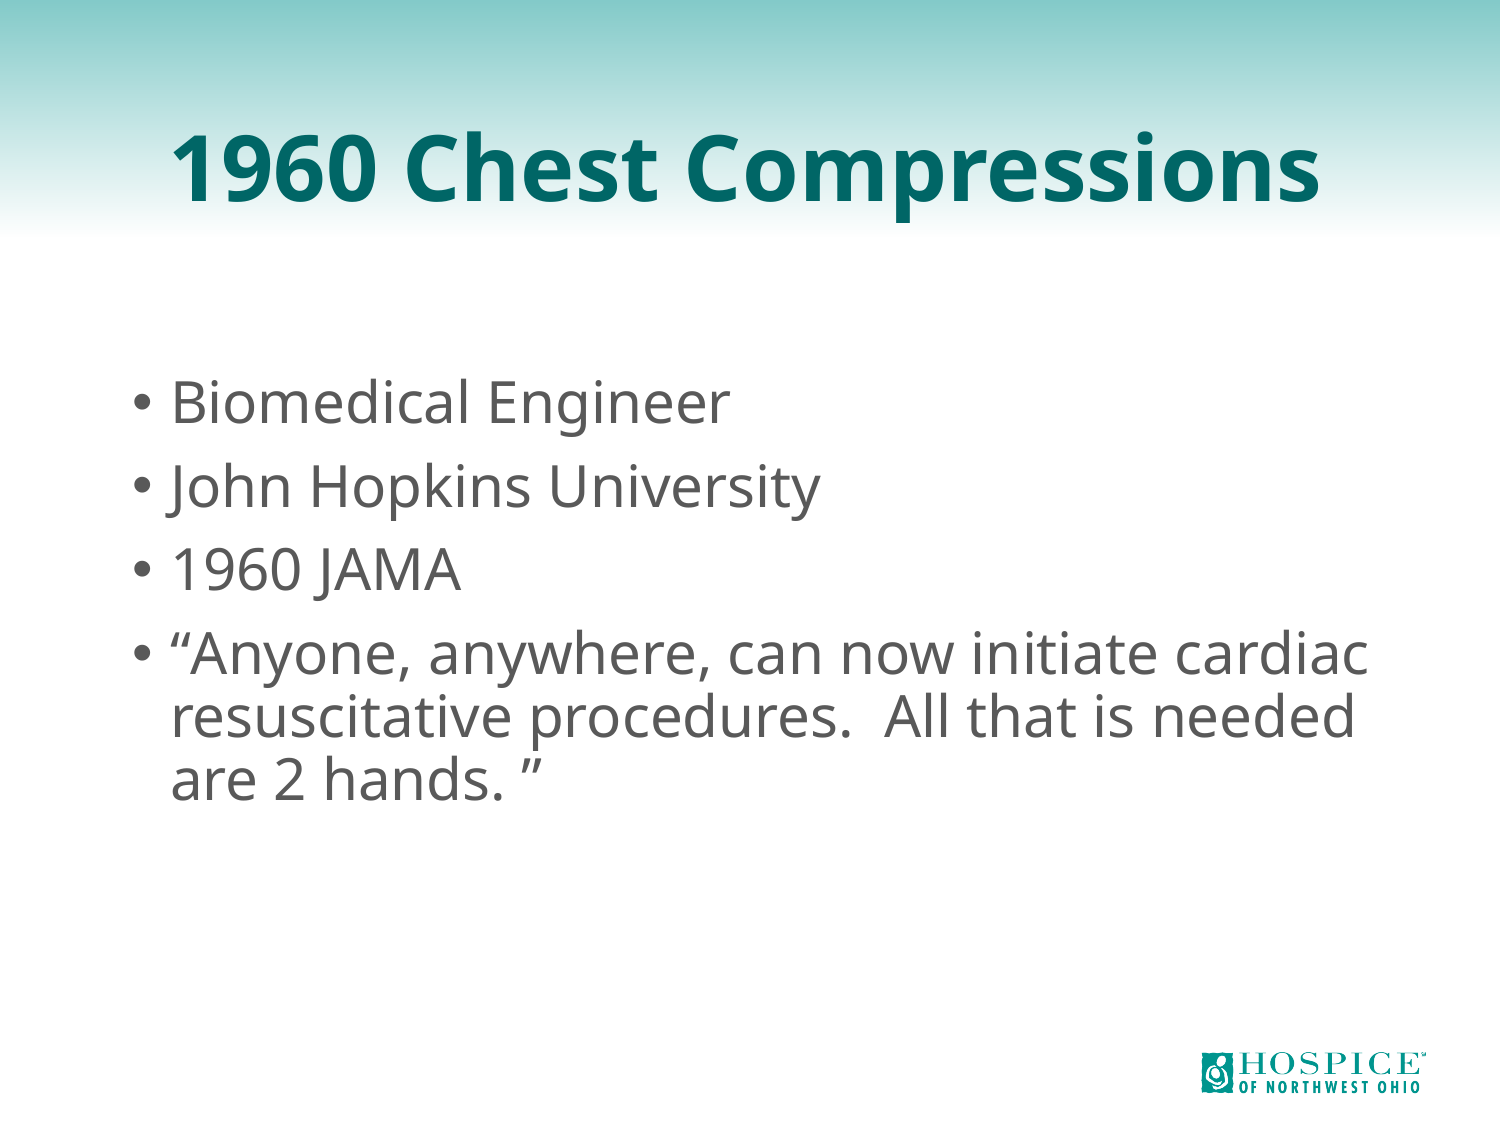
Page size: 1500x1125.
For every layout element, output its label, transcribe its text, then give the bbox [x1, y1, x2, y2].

list Biomedical Engineer John Hopkins University 1960 JAMA “Anyone, anywhere, can now initiate cardiac resuscitative procedures. All that is needed are 2 hands. ” [117, 365, 1397, 1014]
title 1960 Chest Compressions [23, 115, 1469, 328]
picture [0, 0, 1500, 1125]
